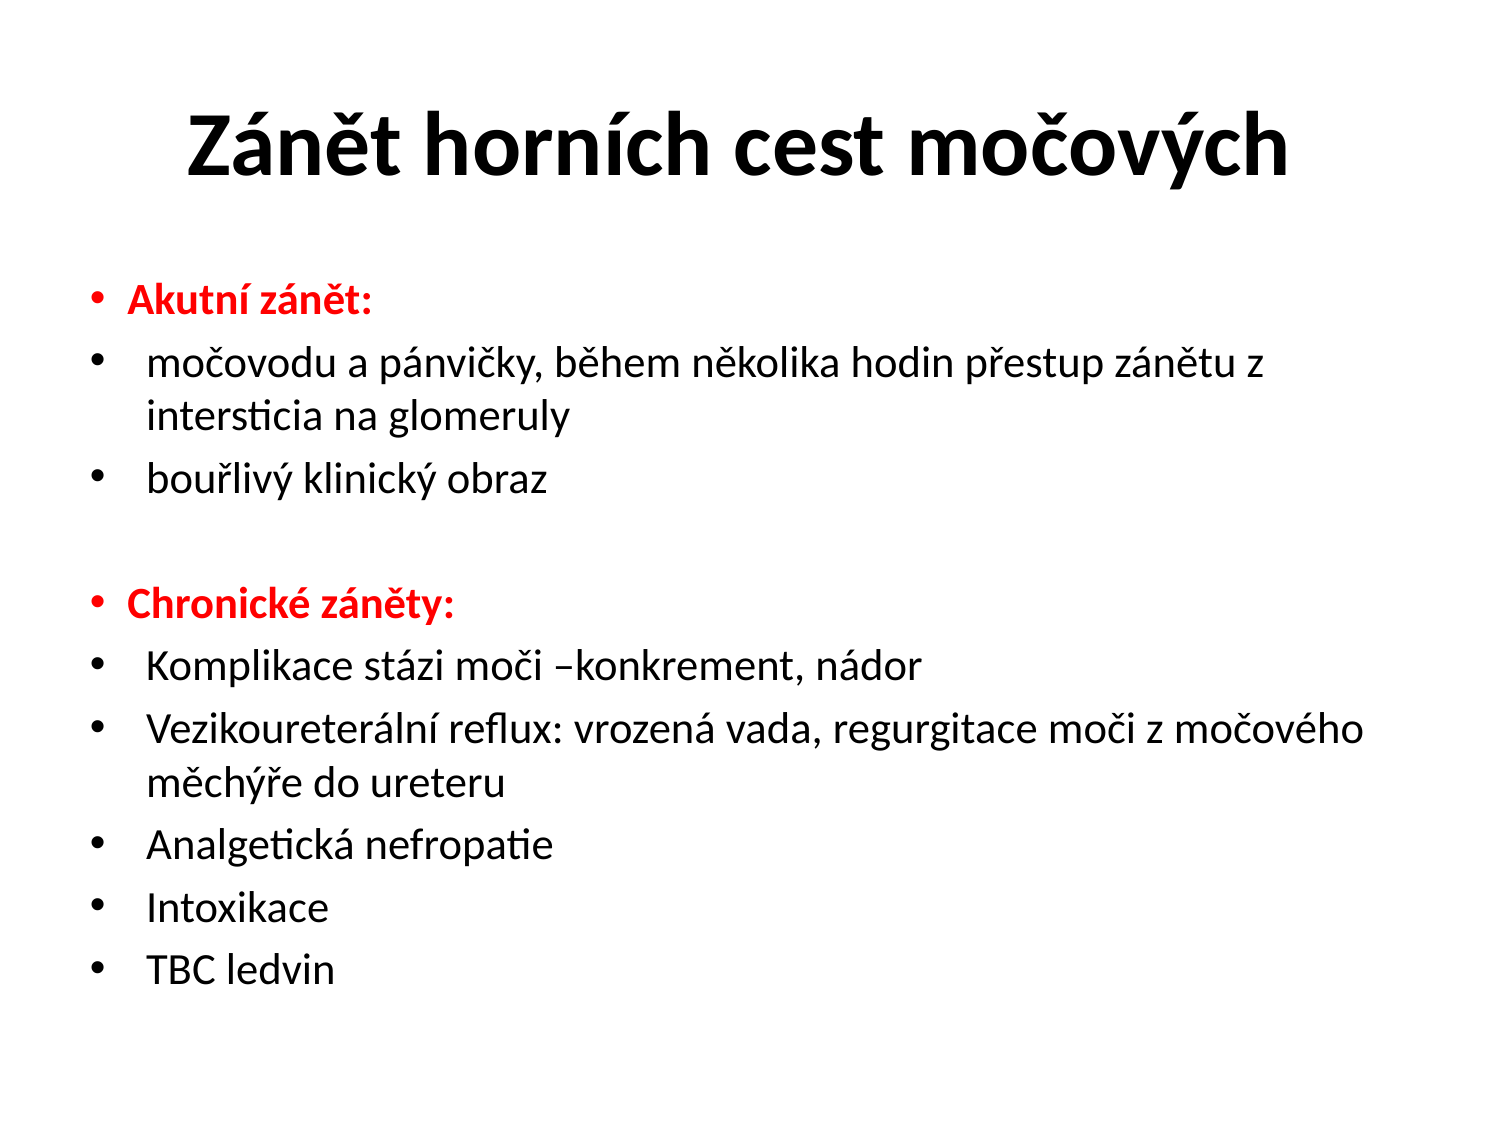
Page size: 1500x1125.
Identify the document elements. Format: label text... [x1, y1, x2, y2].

list Akutní zánět: močovodu a pánvičky, během několika hodin přestup zánětu z intersticia na glomeruly bouřlivý klinický obraz Chronické záněty: Komplikace stázi moči –konkrement, nádor Vezikoureterální reflux: vrozená vada, regurgitace moči z močového měchýře do ureteru Analgetická nefropatie Intoxikace TBC ledvin [75, 262, 1425, 1005]
title Zánět horních cest močových [75, 45, 1425, 233]
